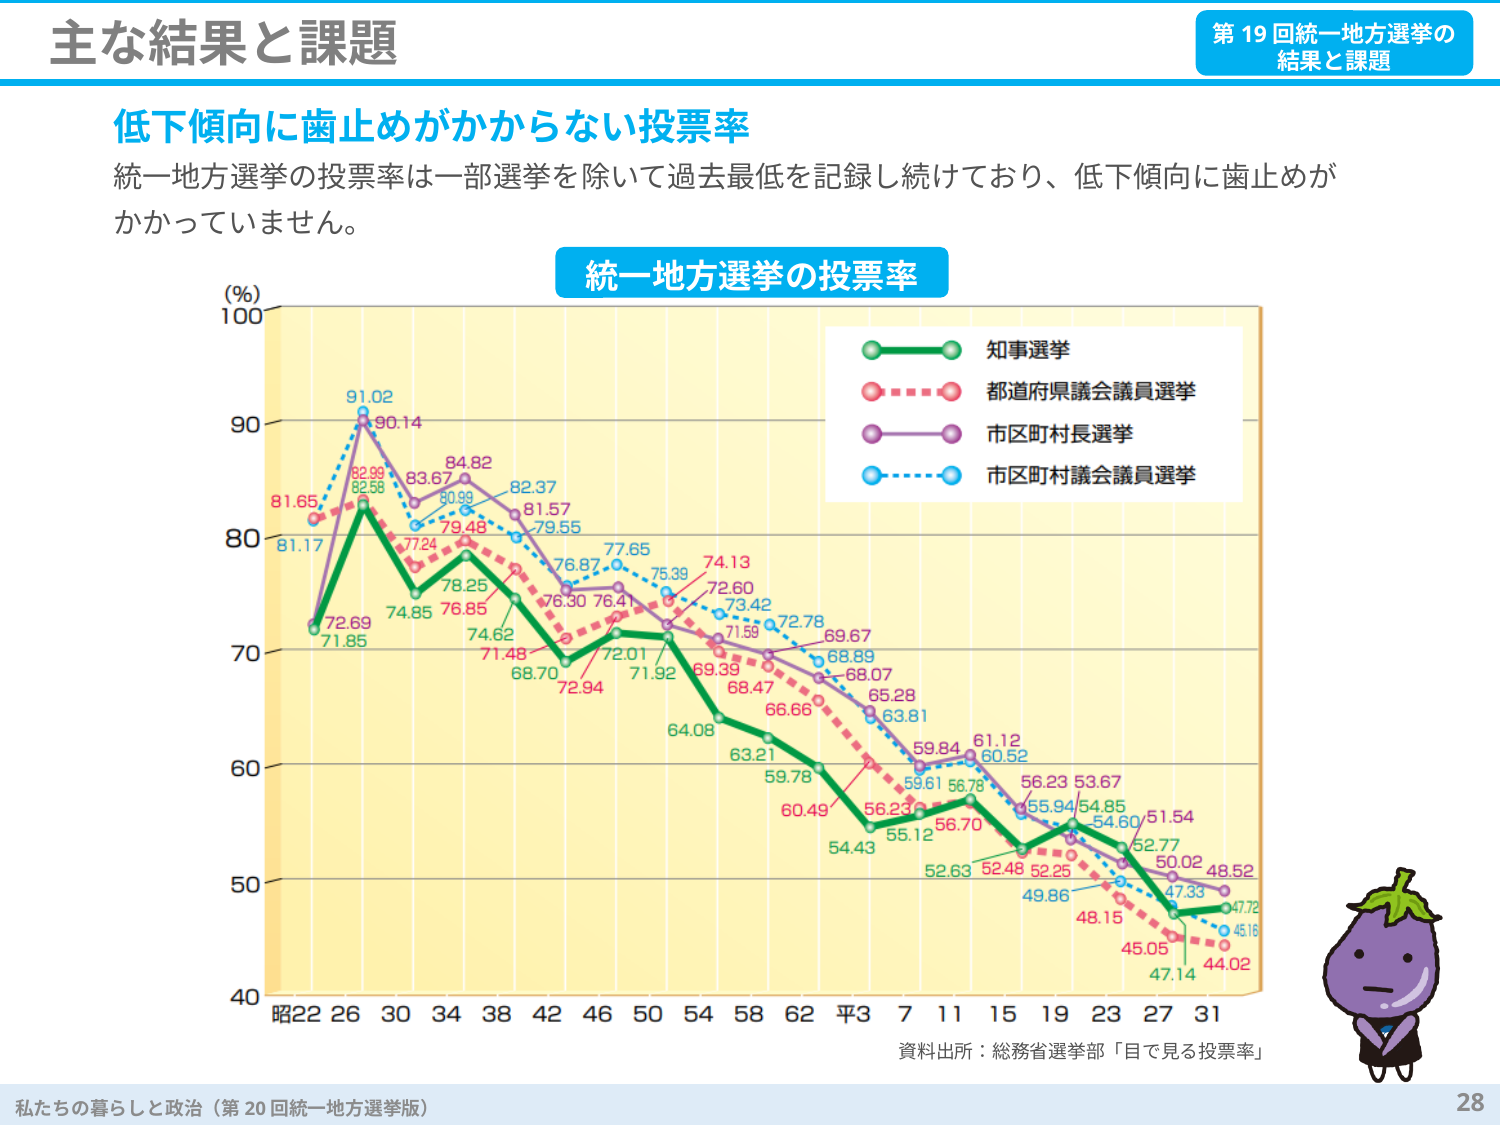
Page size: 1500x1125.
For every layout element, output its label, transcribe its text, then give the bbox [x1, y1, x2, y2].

footer 私たちの暮らしと政治（第20回統一地方選挙版） [0, 1088, 507, 1125]
picture [609, 280, 617, 290]
picture [667, 280, 684, 290]
picture [802, 280, 814, 288]
picture [788, 280, 800, 286]
picture [831, 280, 849, 290]
picture [1297, 850, 1461, 1091]
picture [654, 280, 664, 285]
picture [853, 280, 882, 290]
picture [587, 280, 598, 290]
picture [720, 280, 749, 290]
picture [821, 280, 827, 290]
picture [212, 280, 1292, 1036]
text_box 統一地方選挙の投票率 [555, 247, 949, 280]
text_box 資料出所：総務省選挙部「目で見る投票率」 [883, 1032, 1293, 1070]
text_box 低下傾向に歯止めがかからない投票率 統一地方選挙の投票率は一部選挙を除いて過去最低を記録し続けており、低下傾向に歯止めがかかっていません。 [98, 94, 1380, 247]
text_box 主な結果と課題 [34, 4, 1359, 79]
picture [754, 280, 781, 290]
picture [598, 280, 605, 290]
picture [688, 280, 698, 290]
slide_number 28 [1162, 1084, 1500, 1123]
picture [887, 280, 916, 290]
text_box 第19回統一地方選挙の 結果と課題 [1195, 11, 1474, 82]
picture [701, 280, 712, 290]
